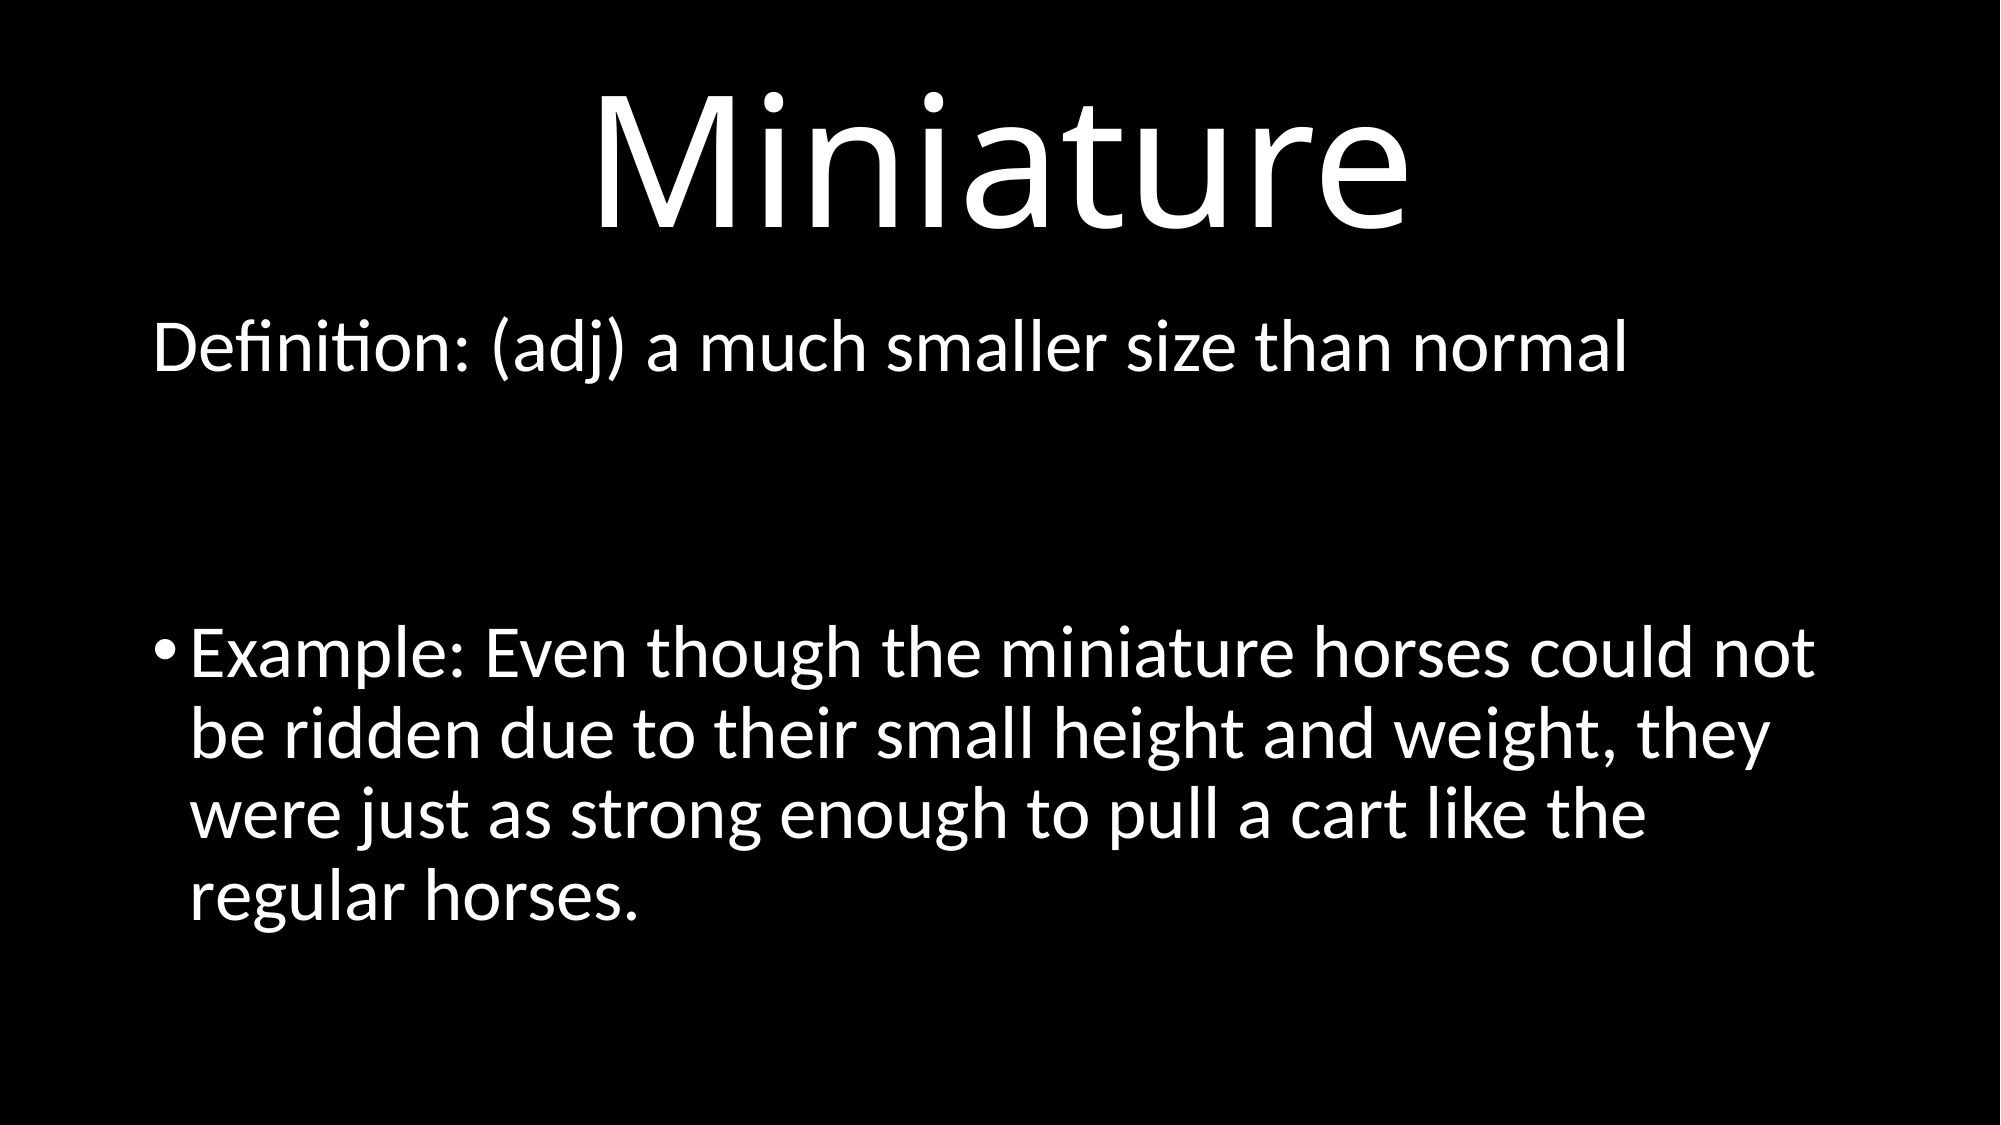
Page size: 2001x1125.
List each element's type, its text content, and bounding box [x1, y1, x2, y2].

title Miniature [137, 59, 1863, 278]
list Definition: (adj) a much smaller size than normal Example: Even though the miniature horses could not be ridden due to their small height and weight, they were just as strong enough to pull a cart like the regular horses. [137, 299, 1863, 1014]
